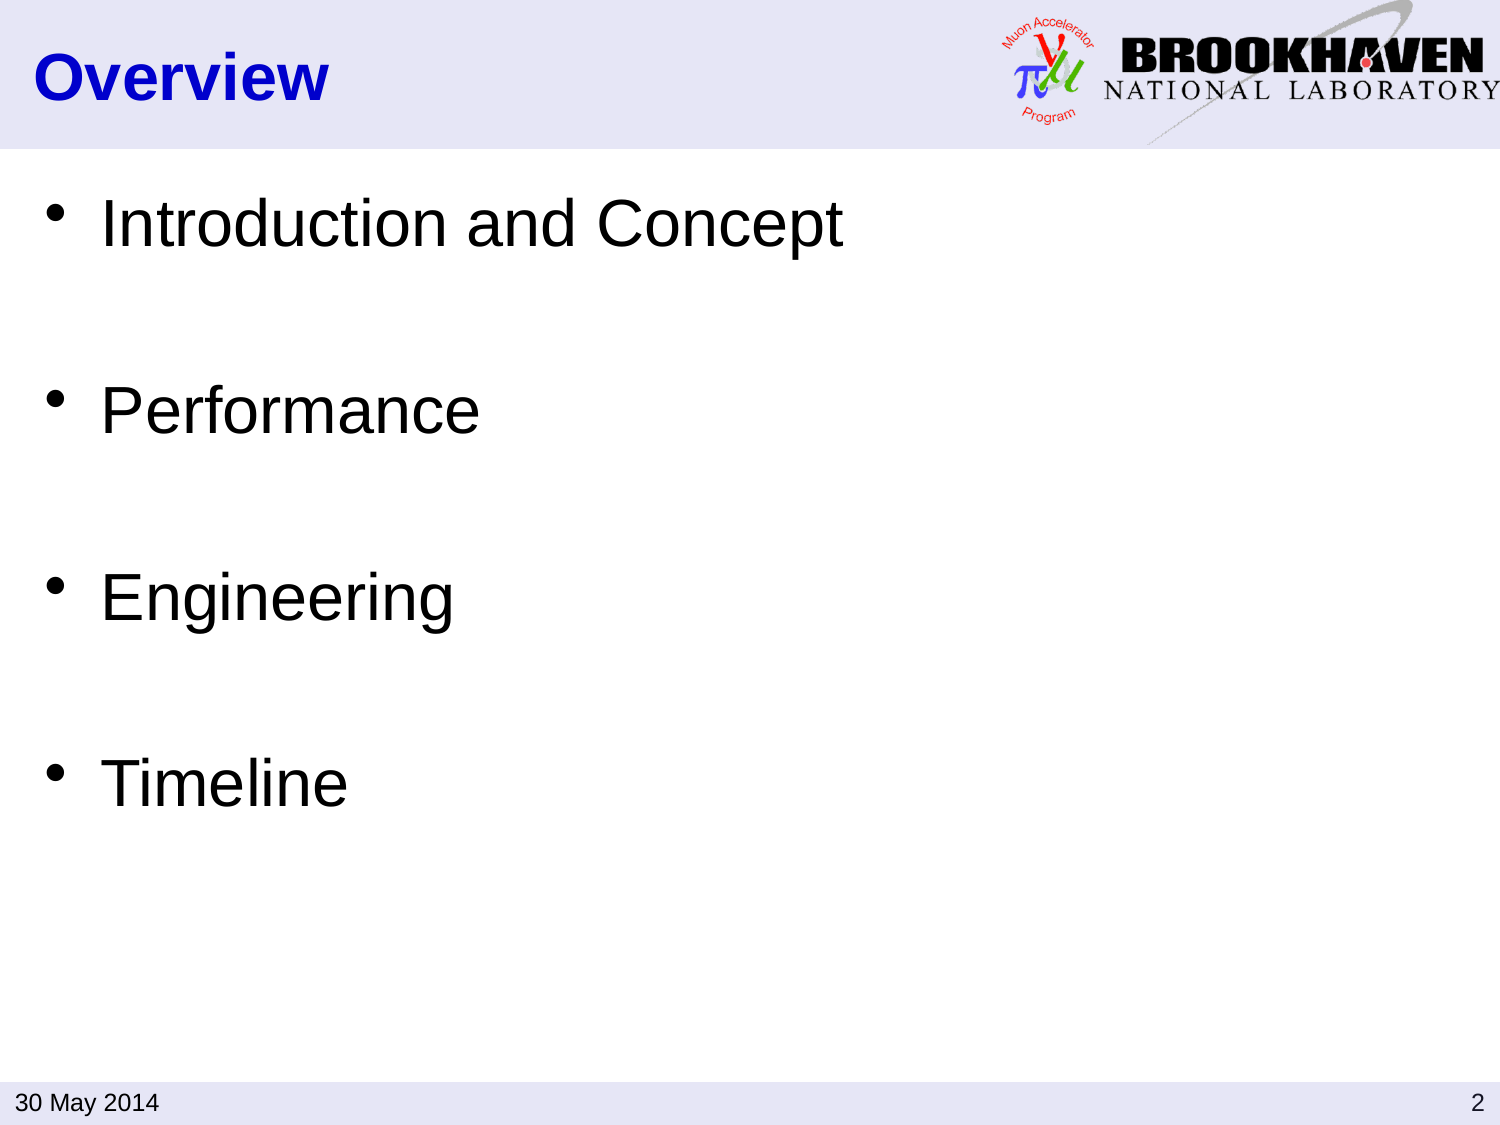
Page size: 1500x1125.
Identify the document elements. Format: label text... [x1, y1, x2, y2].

list Introduction and Concept Performance Engineering Timeline [29, 172, 1448, 1083]
title Overview [17, 10, 1001, 138]
picture [1104, 0, 1500, 145]
picture [1001, 17, 1094, 125]
